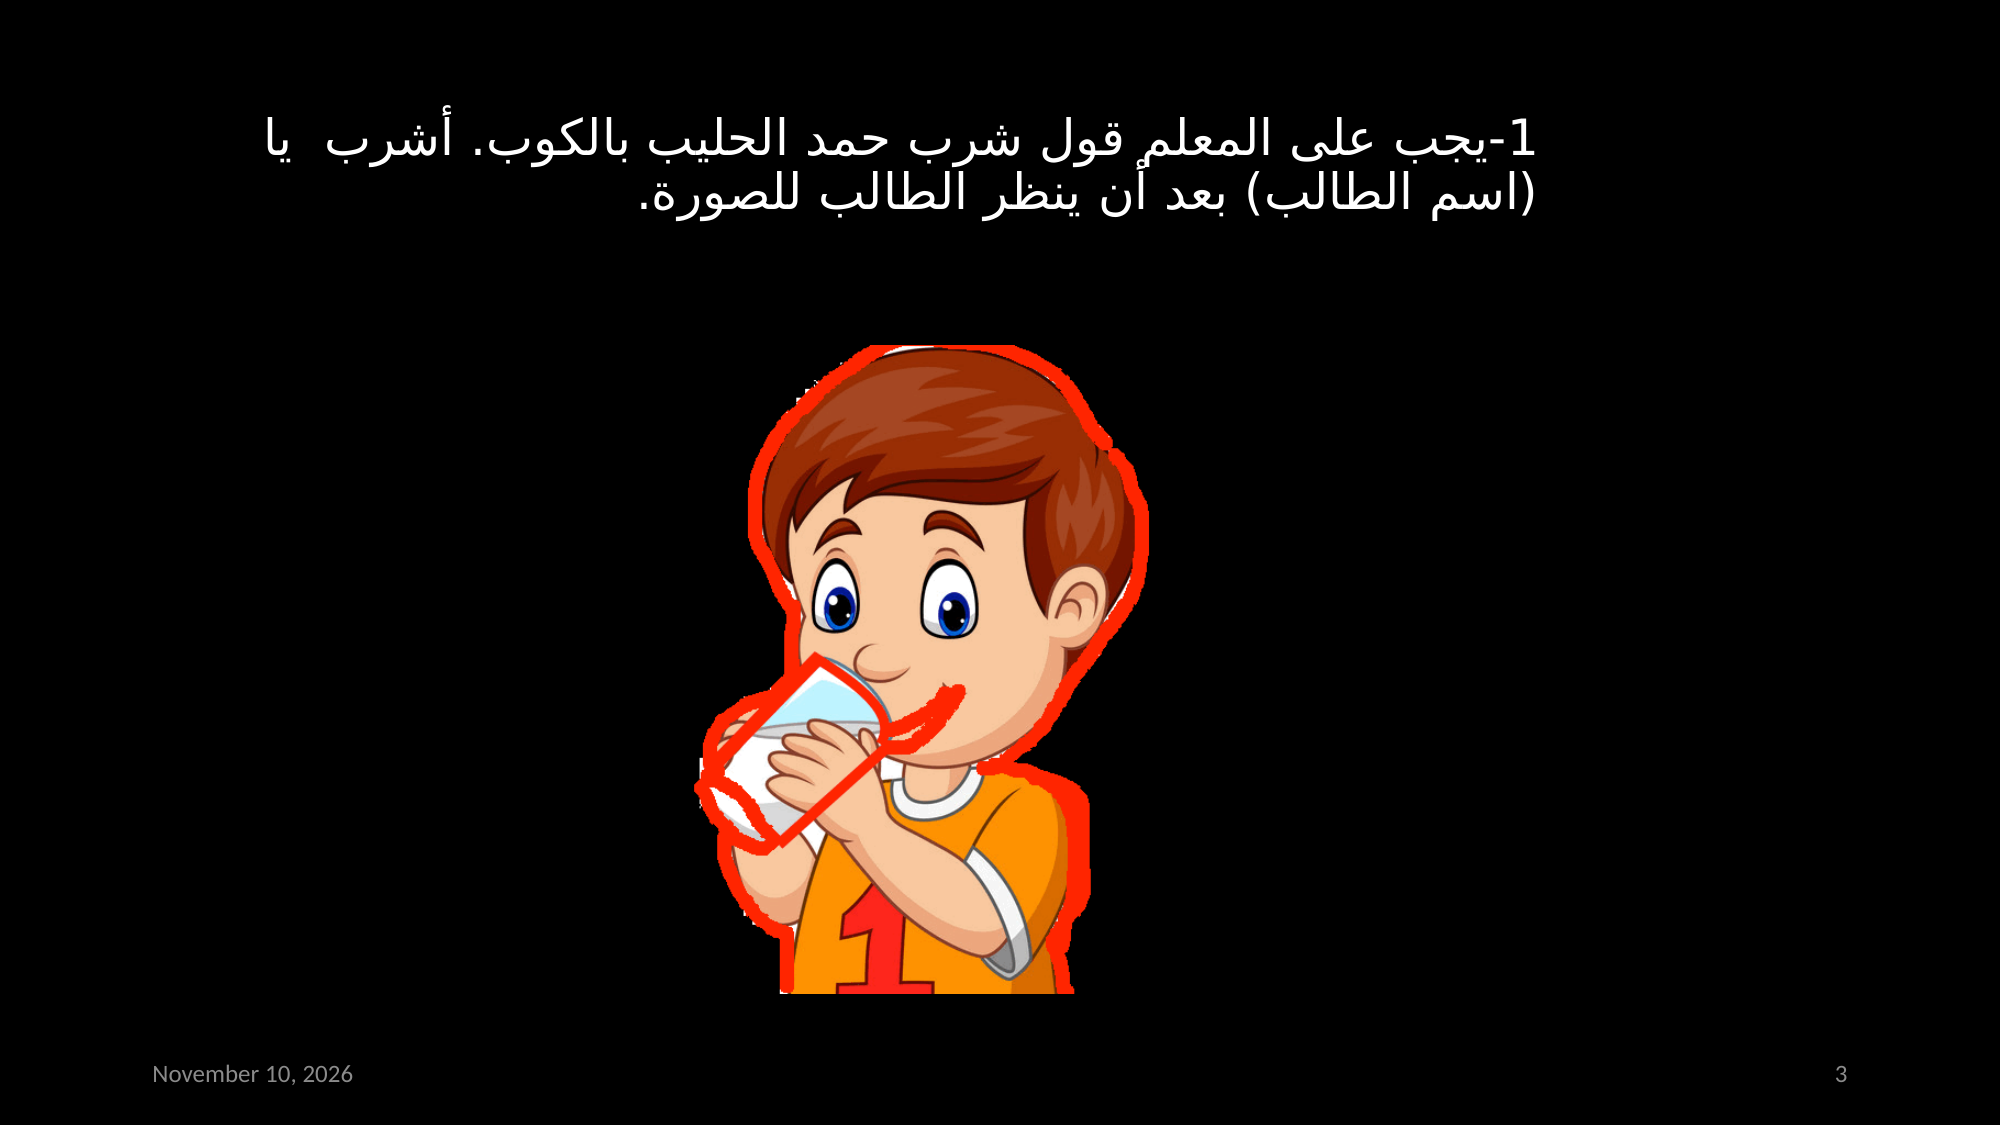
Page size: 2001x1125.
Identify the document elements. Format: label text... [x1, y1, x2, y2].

slide_number 3 [1412, 1042, 1863, 1103]
text_box 1-يجب على المعلم قول شرب حمد الحليب بالكوب. أشرب يا (اسم الطالب) بعد أن ينظر الطالب للصورة. [165, 80, 1530, 217]
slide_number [137, 1042, 588, 1103]
picture [548, 345, 1315, 994]
text_box 1-يجب على المعلم قول شرب حمد الحليب بالكوب. أشرب يا (اسم الطالب) بعد أن ينظر الطالب للصورة. [189, 105, 1555, 242]
